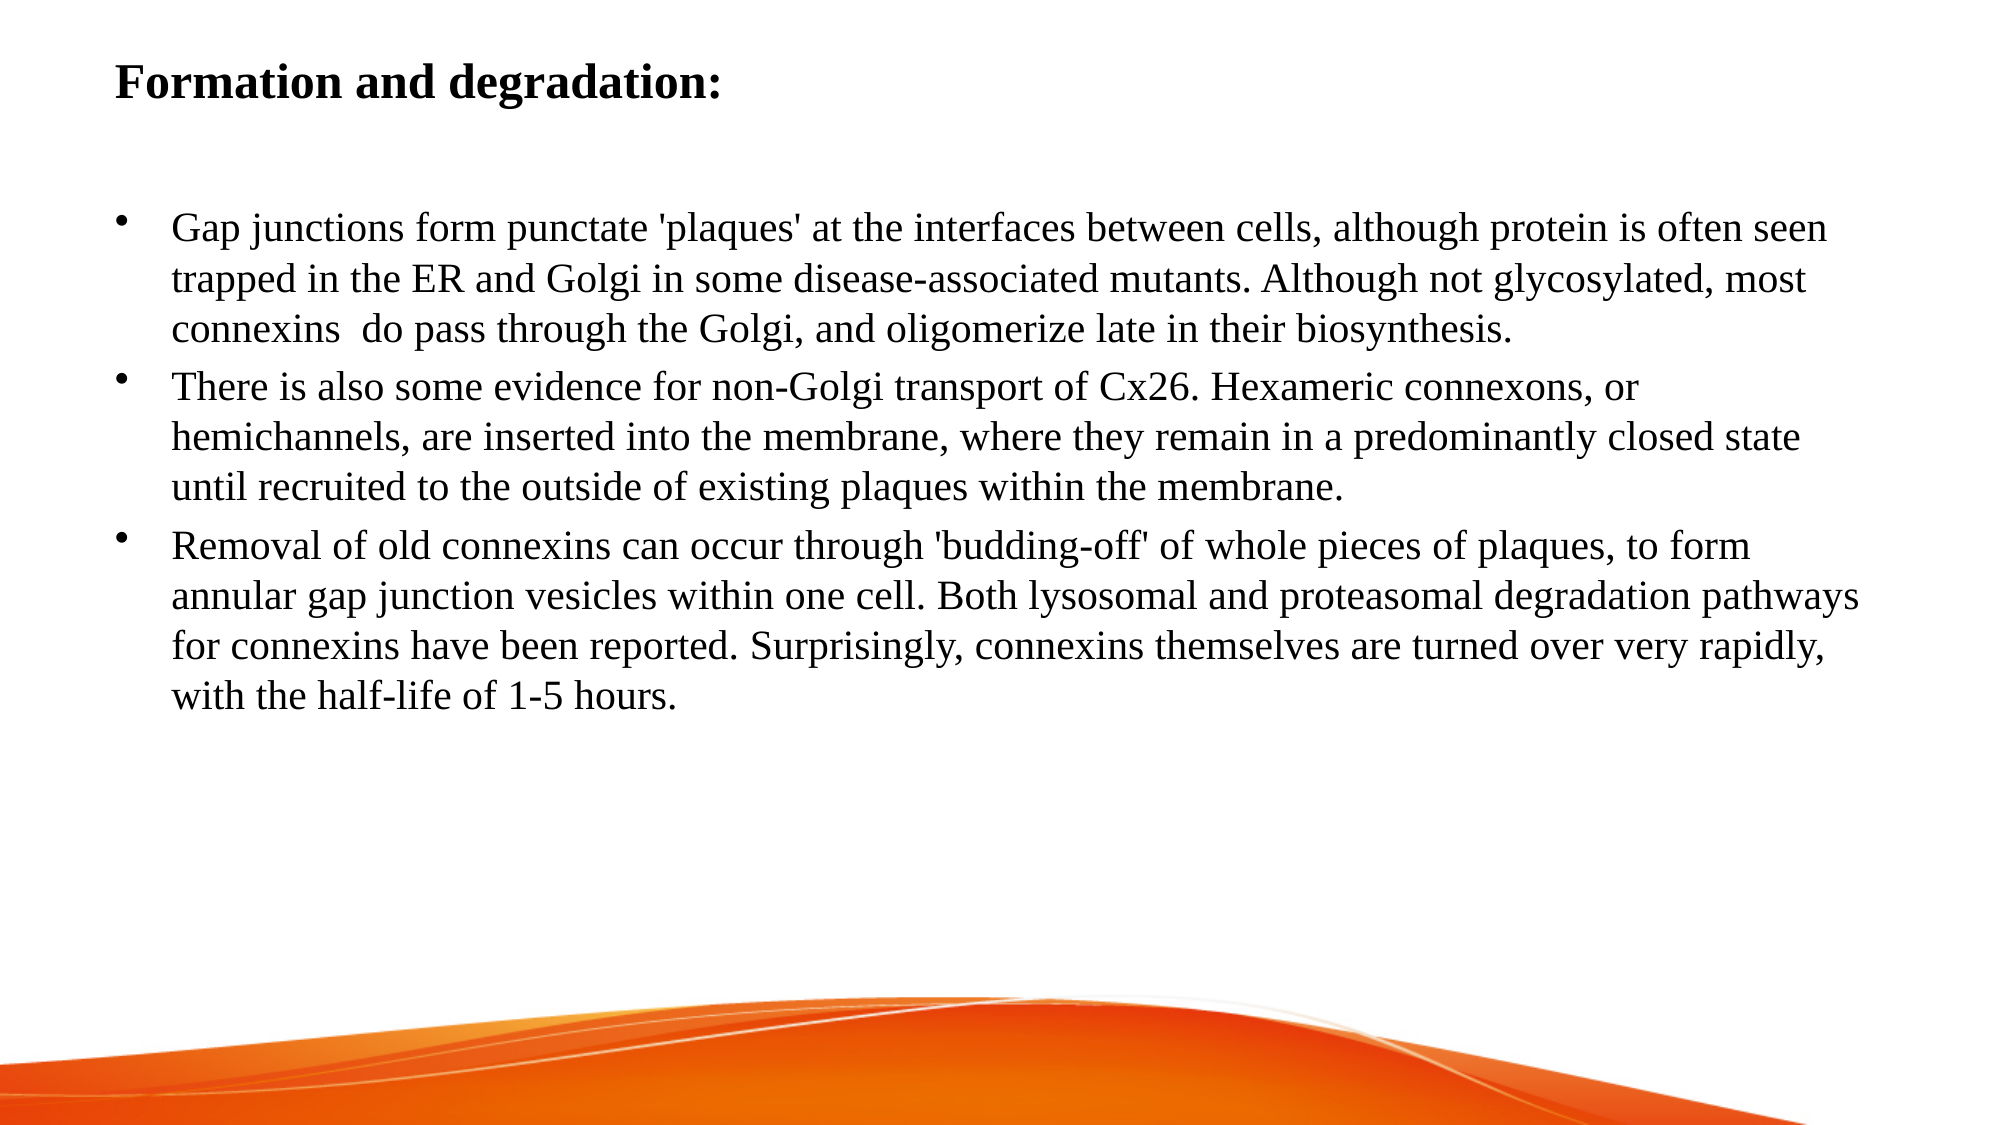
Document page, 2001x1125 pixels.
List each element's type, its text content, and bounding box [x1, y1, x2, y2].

picture [0, 0, 2000, 1125]
list Gap junctions form punctate 'plaques' at the interfaces between cells, although protein is often seen trapped in the ER and Golgi in some disease-associated mutants. Although not glycosylated, most connexins do pass through the Golgi, and oligomerize late in their biosynthesis. There is also some evidence for non-Golgi transport of Cx26. Hexameric connexons, or hemichannels, are inserted into the membrane, where they remain in a predominantly closed state until recruited to the outside of existing plaques within the membrane. Removal of old connexins can occur through 'budding-off' of whole pieces of plaques, to form annular gap junction vesicles within one cell. Both lysosomal and proteasomal degradation pathways for connexins have been reported. Surprisingly, connexins themselves are turned over very rapidly, with the half-life of 1-5 hours. [99, 192, 1901, 1006]
title Formation and degradation: [99, 30, 1901, 127]
